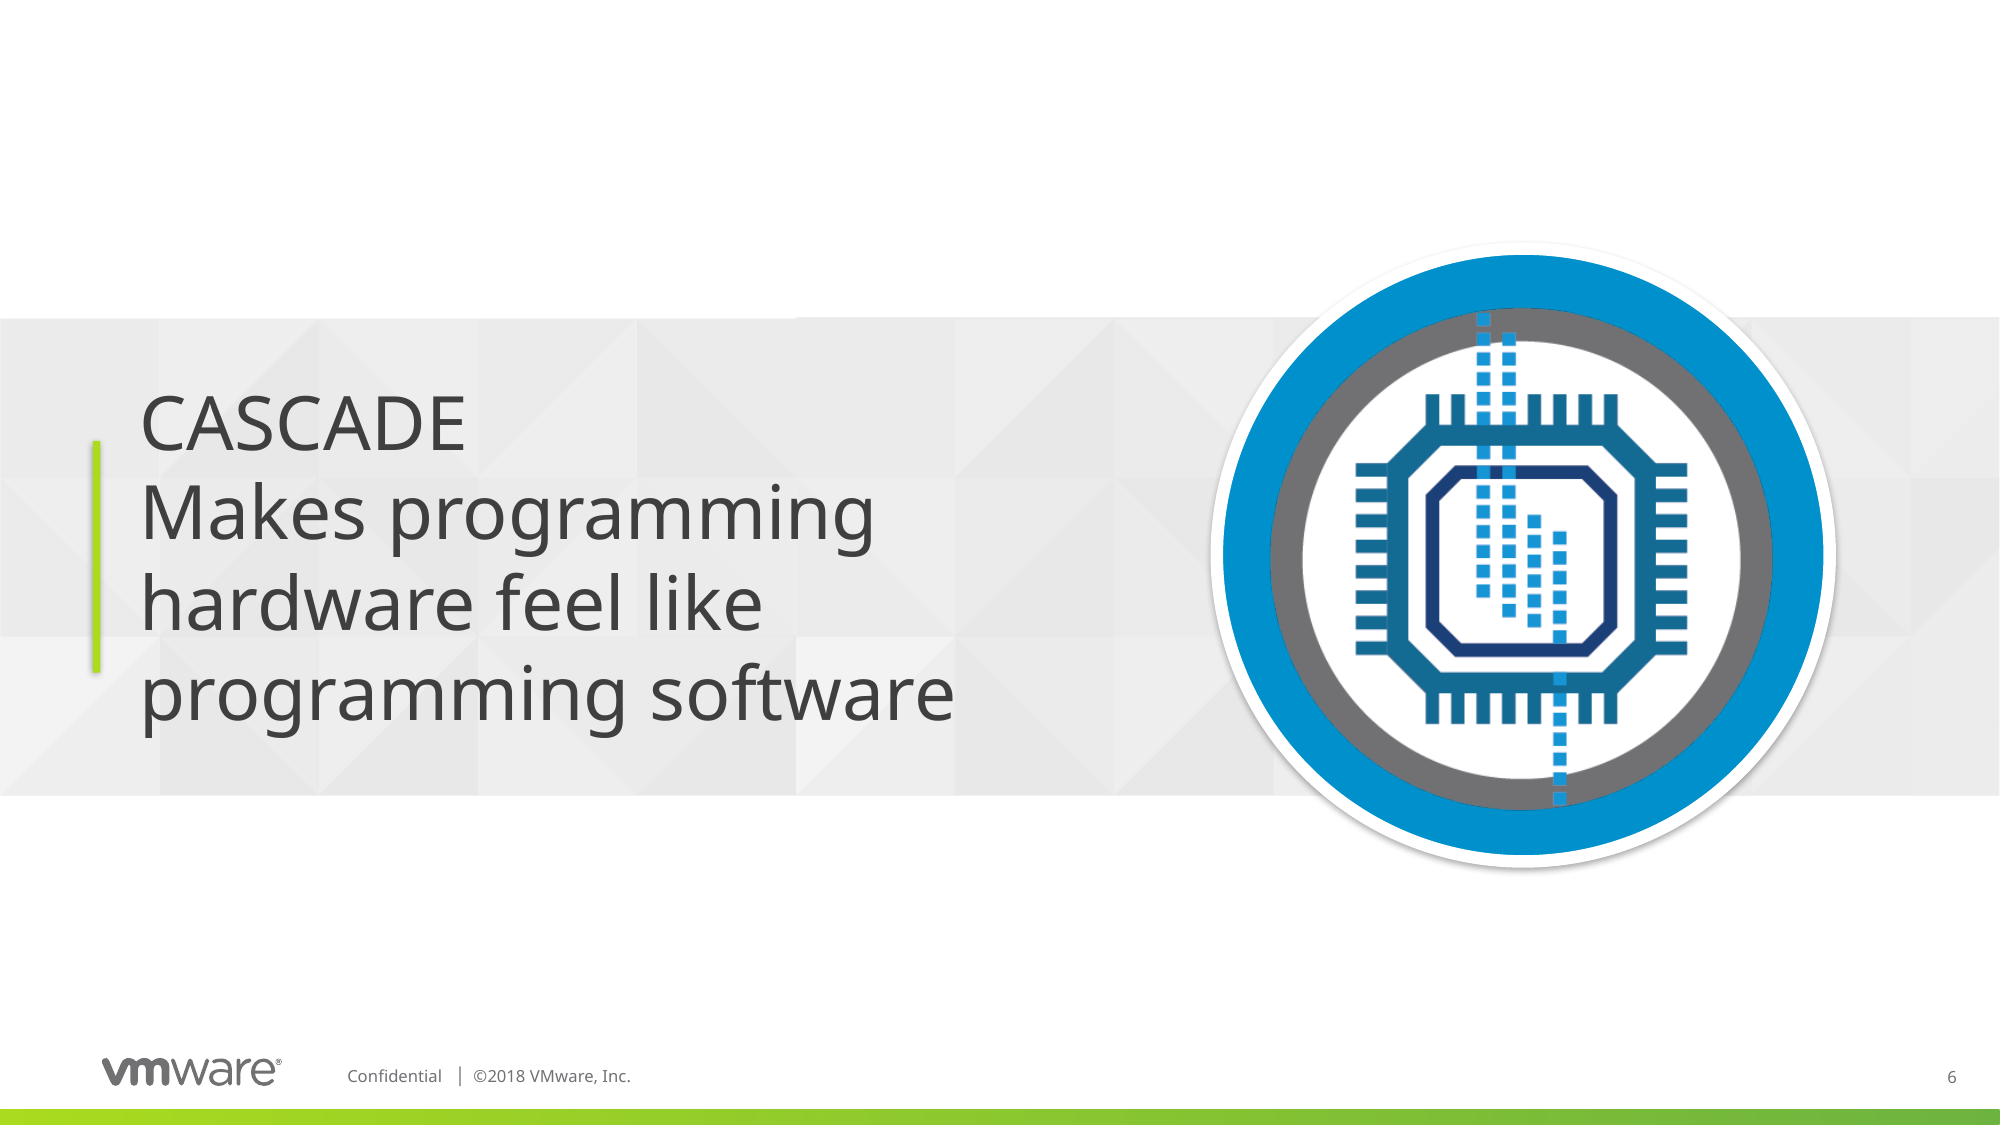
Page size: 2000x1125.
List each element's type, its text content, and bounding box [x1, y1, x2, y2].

list CASCADE Makes programming hardware feel like programming software [139, 431, 1000, 678]
picture [1139, 219, 1844, 903]
